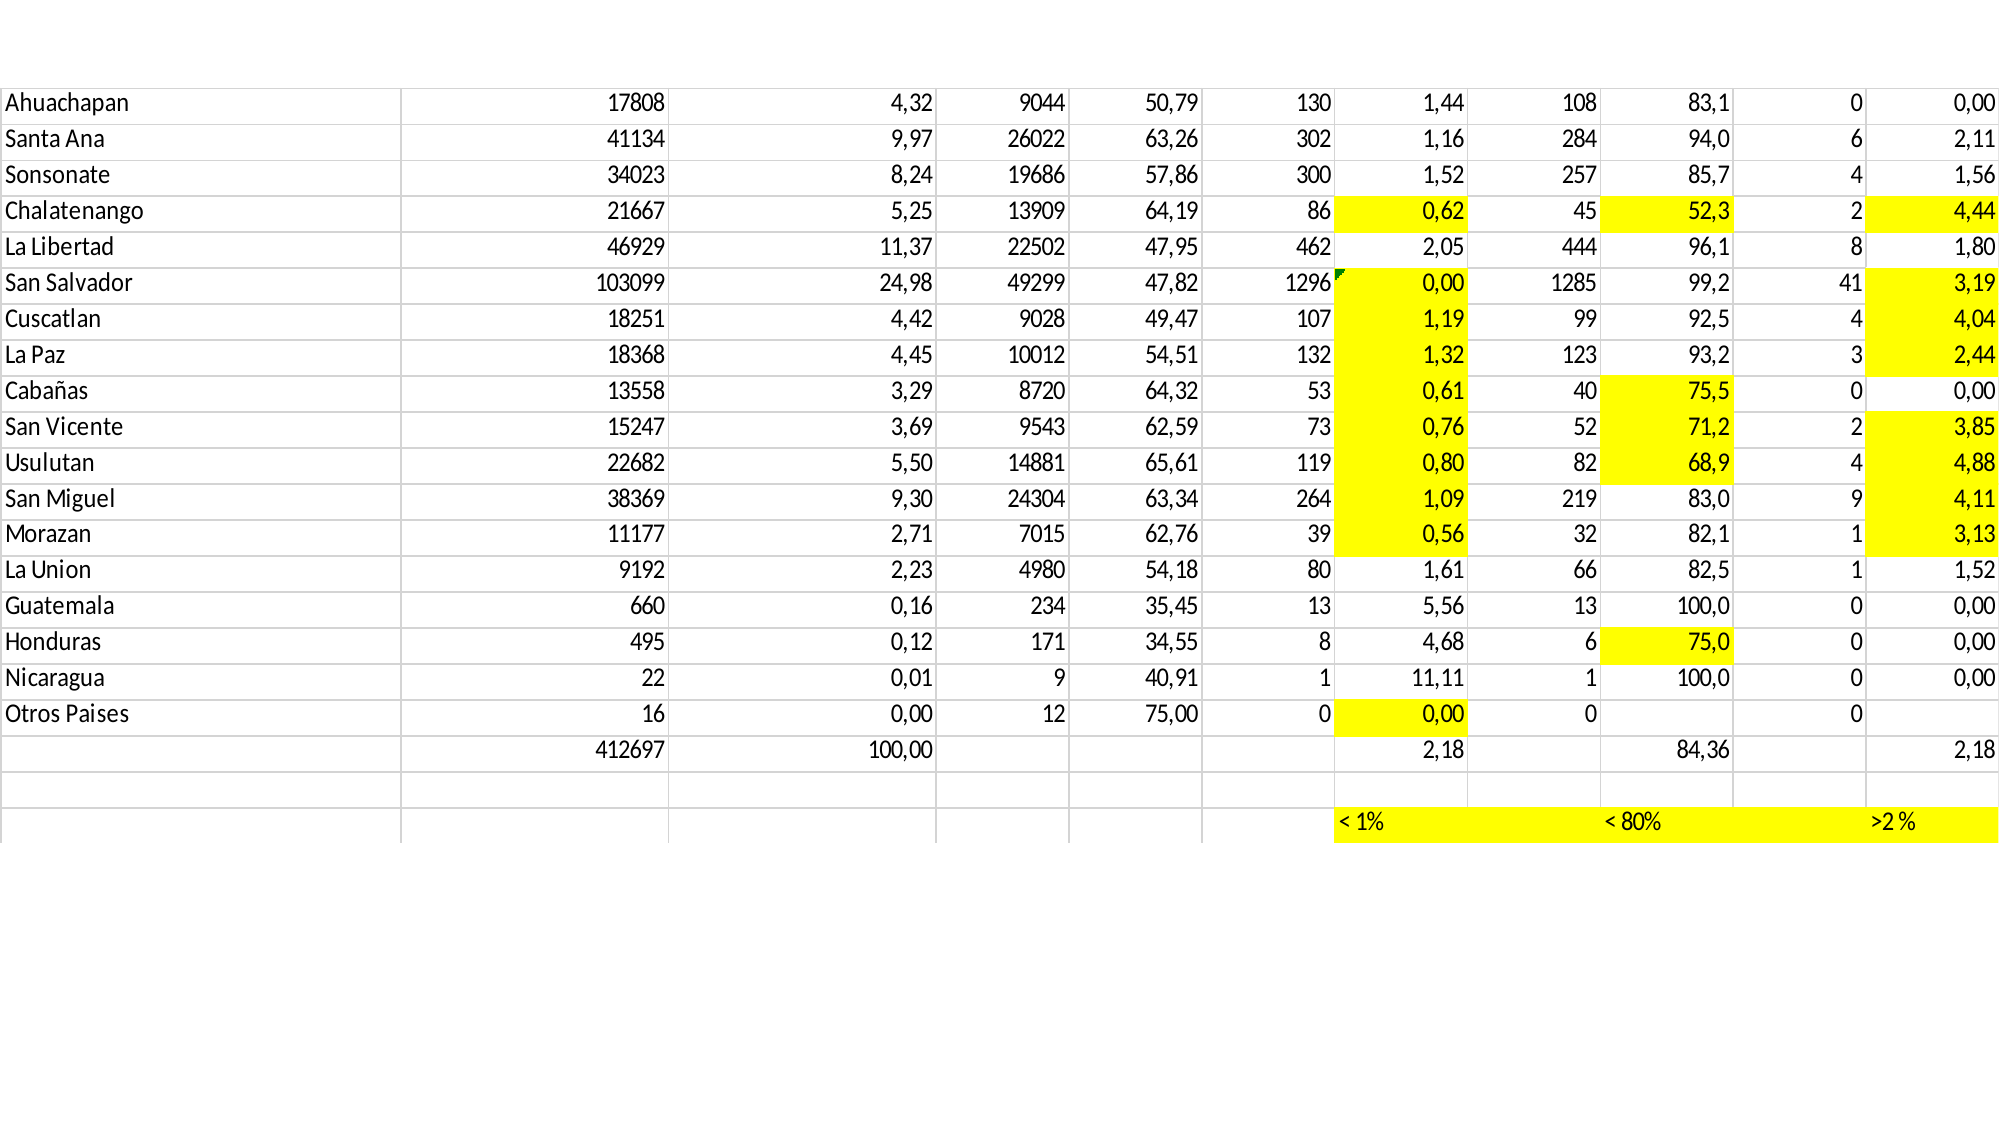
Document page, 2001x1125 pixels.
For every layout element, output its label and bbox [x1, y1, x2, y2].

picture [0, 87, 2000, 845]
